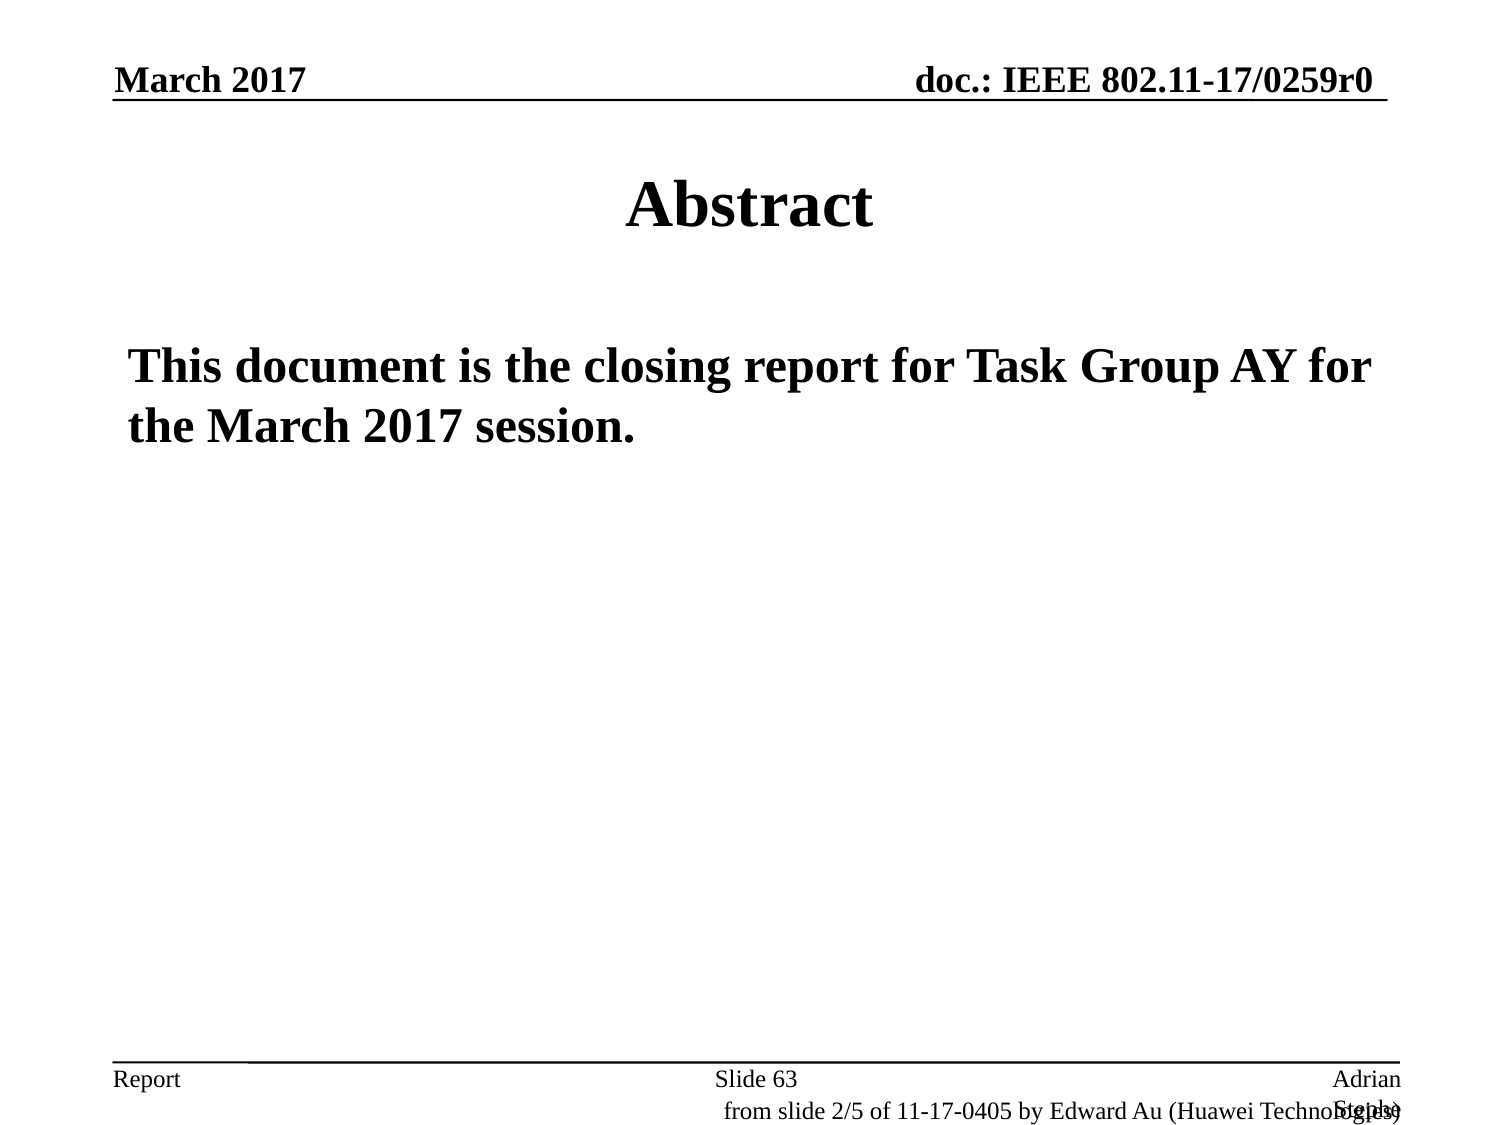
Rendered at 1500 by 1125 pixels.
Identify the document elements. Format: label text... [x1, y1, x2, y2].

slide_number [114, 54, 374, 101]
footer Adrian Stephens, Intel Corporation [1324, 1061, 1402, 1087]
list This document is the closing report for Task Group AY for the March 2017 session. [112, 324, 1388, 1000]
slide_number Slide 63 [711, 1061, 801, 1087]
text_box from slide 2/5 of 11-17-0405 by Edward Au (Huawei Technologies) [343, 1087, 1417, 1125]
title Abstract [112, 112, 1388, 288]
